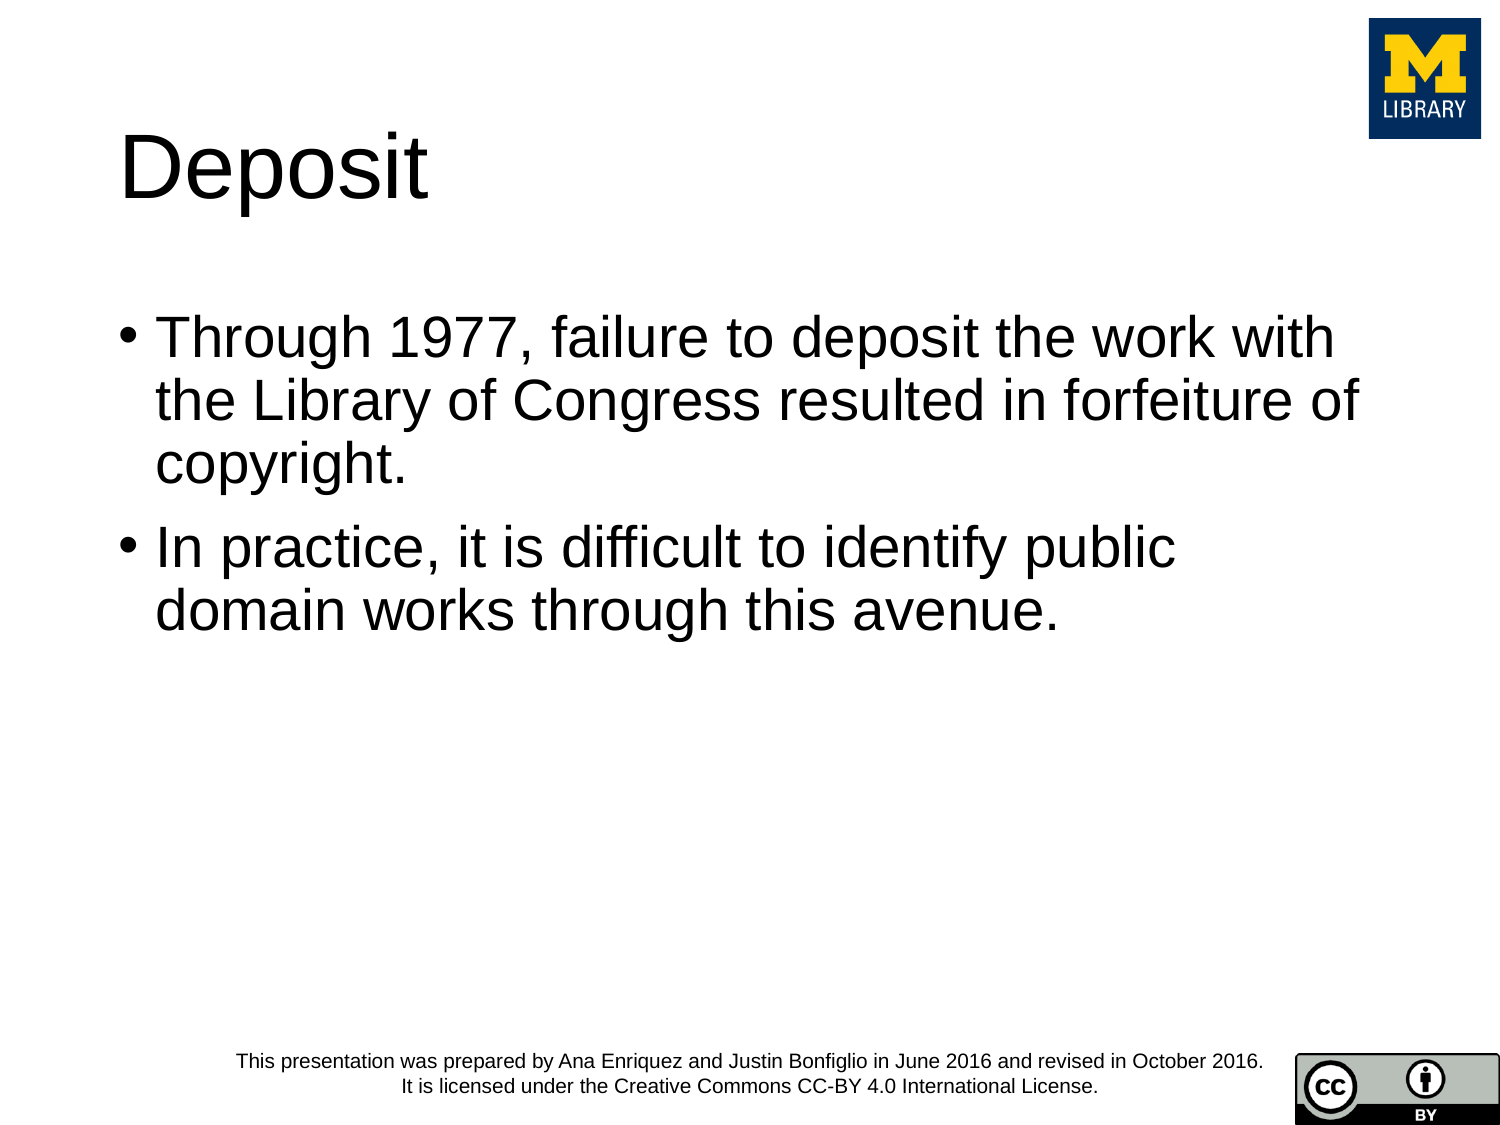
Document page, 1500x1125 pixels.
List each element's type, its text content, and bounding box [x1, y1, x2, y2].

list Through 1977, failure to deposit the work with the Library of Congress resulted in forfeiture of copyright. In practice, it is difficult to identify public domain works through this avenue. [103, 299, 1397, 1014]
picture [1295, 1053, 1500, 1125]
title Deposit [103, 59, 1397, 278]
